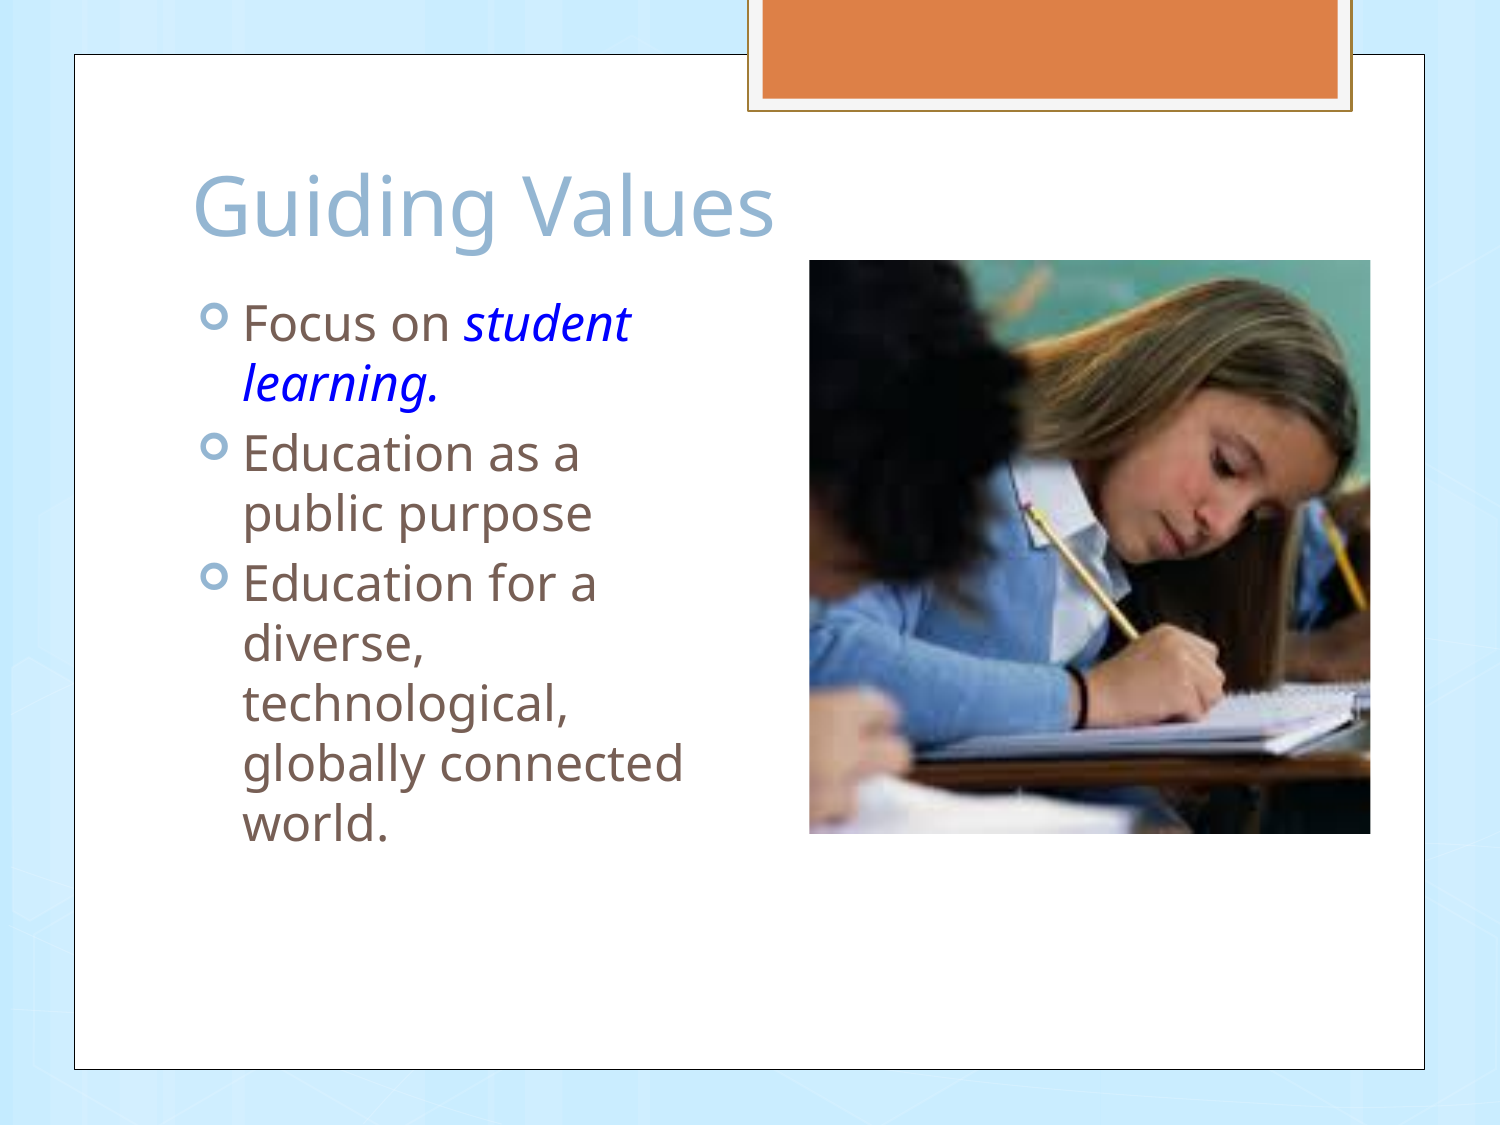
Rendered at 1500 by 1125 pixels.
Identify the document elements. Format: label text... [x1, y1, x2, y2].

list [809, 260, 1371, 834]
title Guiding Values [176, 128, 1329, 261]
list Focus on student learning. Education as a public purpose Education for a diverse, technological, globally connected world. [171, 284, 732, 953]
